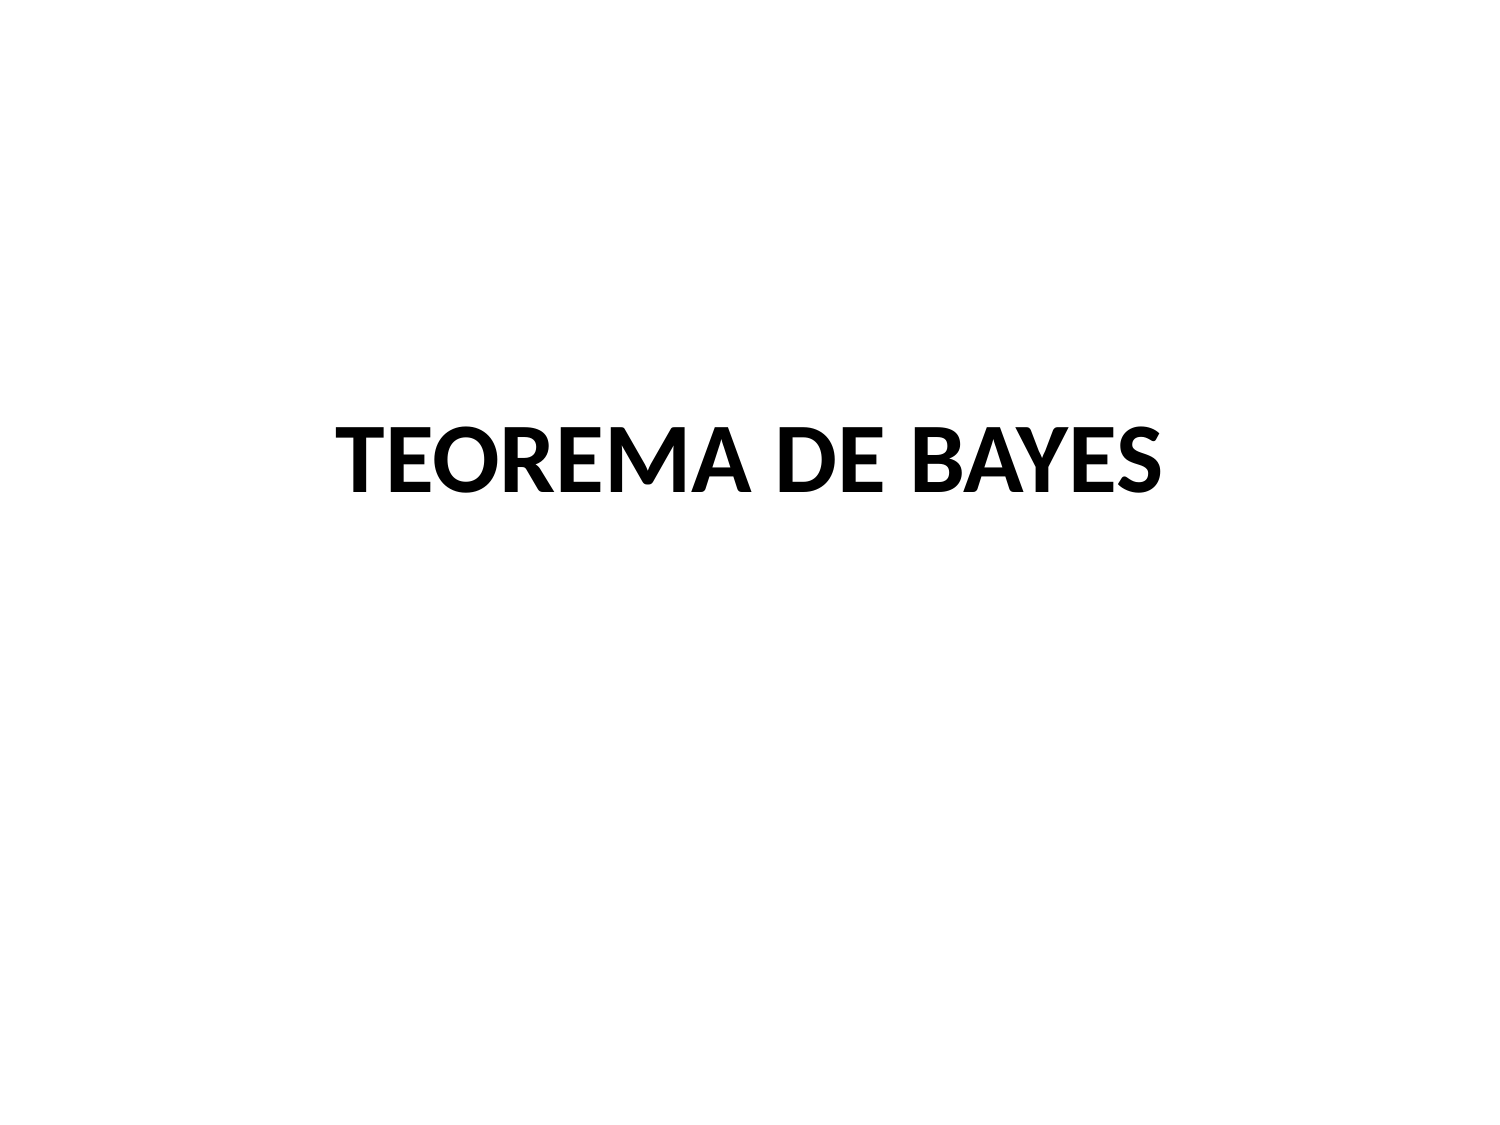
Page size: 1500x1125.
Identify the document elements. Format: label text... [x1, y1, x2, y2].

text_box TEOREMA DE BAYES [123, 385, 1376, 520]
